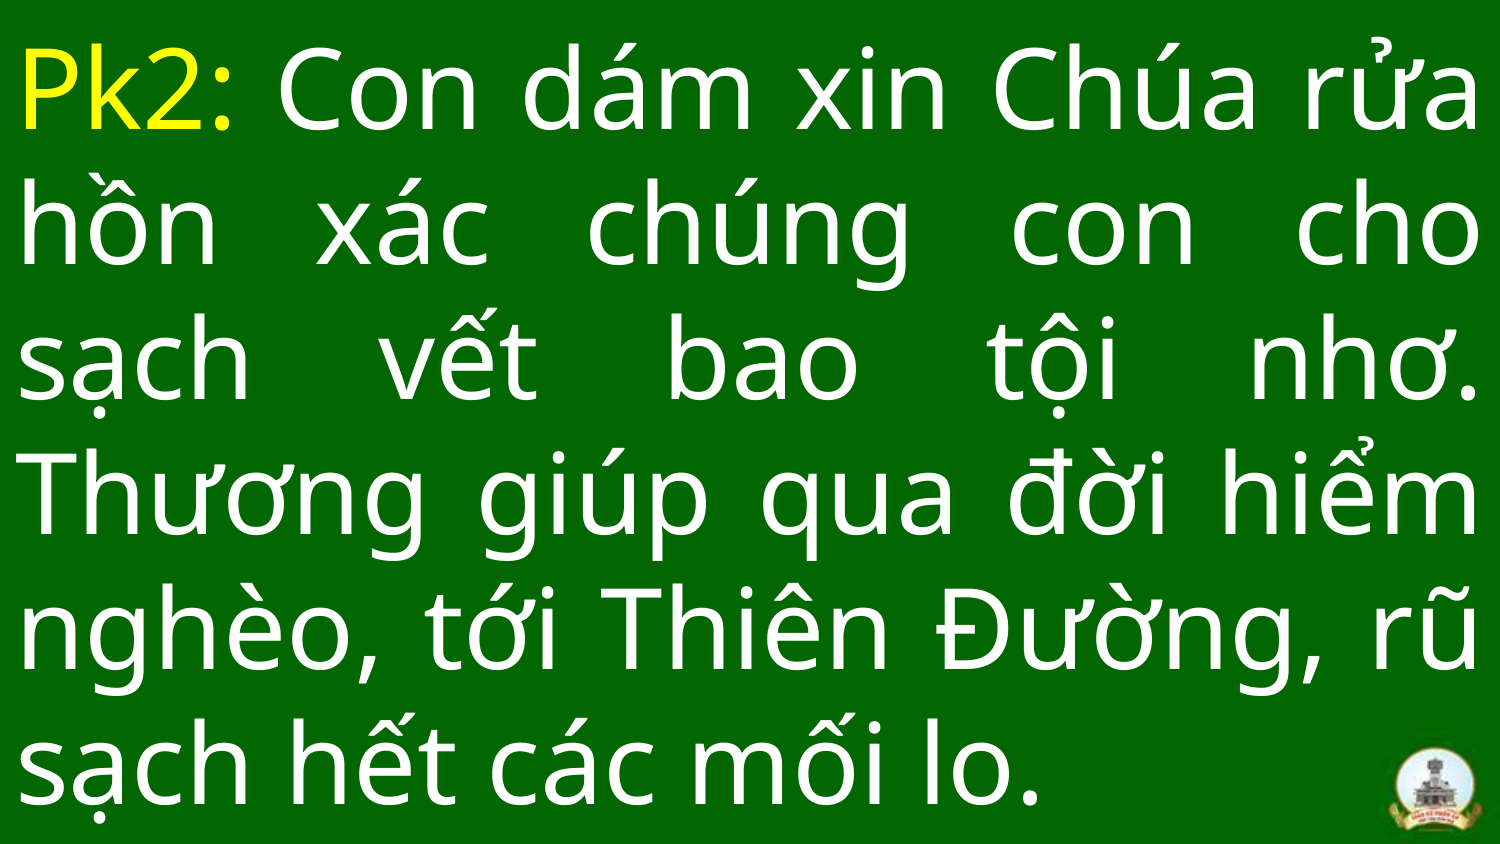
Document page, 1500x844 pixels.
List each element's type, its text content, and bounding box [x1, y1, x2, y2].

title Pk2: Con dám xin Chúa rửa hồn xác chúng con cho sạch vết bao tội nhơ. Thương giúp qua đời hiểm nghèo, tới Thiên Đường, rũ sạch hết các mối lo. [0, 0, 1500, 844]
